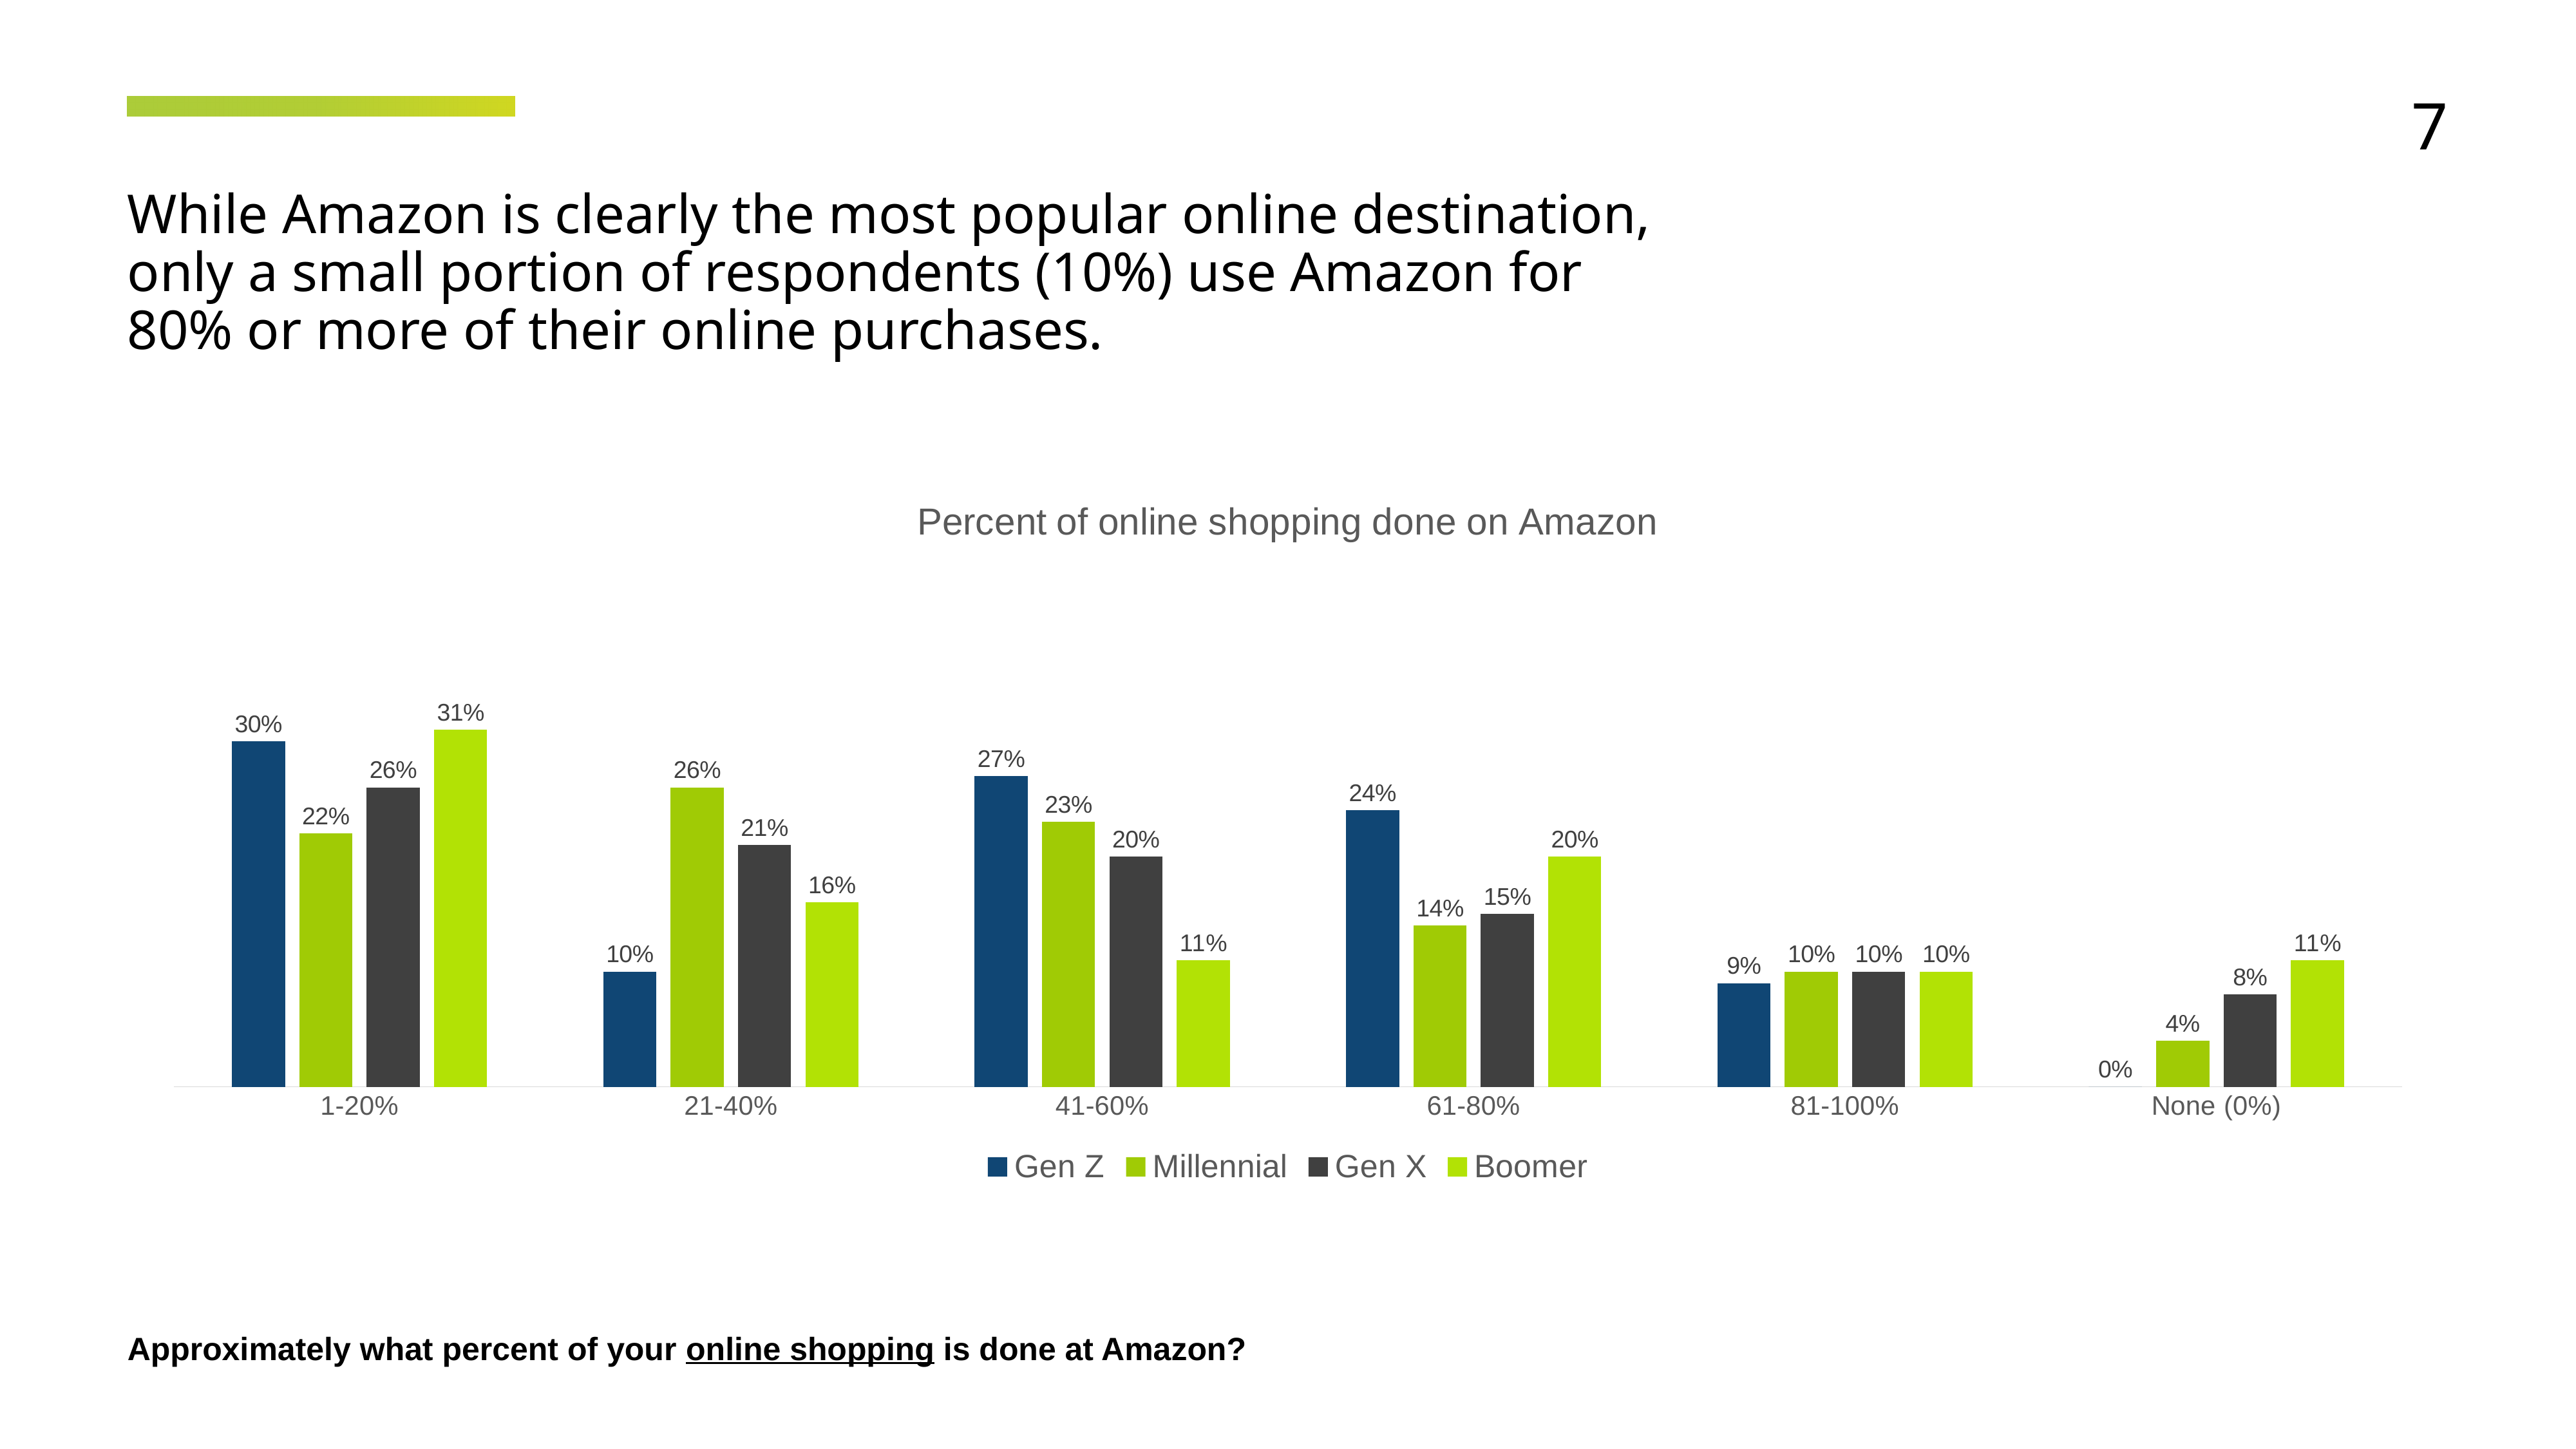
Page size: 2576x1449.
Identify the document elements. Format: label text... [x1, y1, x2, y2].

list While Amazon is clearly the most popular online destination, only a small portion of respondents (10%) use Amazon for 80% or more of their online purchases. [127, 187, 1674, 388]
picture [127, 96, 515, 117]
text_box 7 [2231, 85, 2448, 244]
list Approximately what percent of your online shopping is done at Amazon? [127, 1309, 1288, 1372]
chart [127, 471, 2449, 1191]
